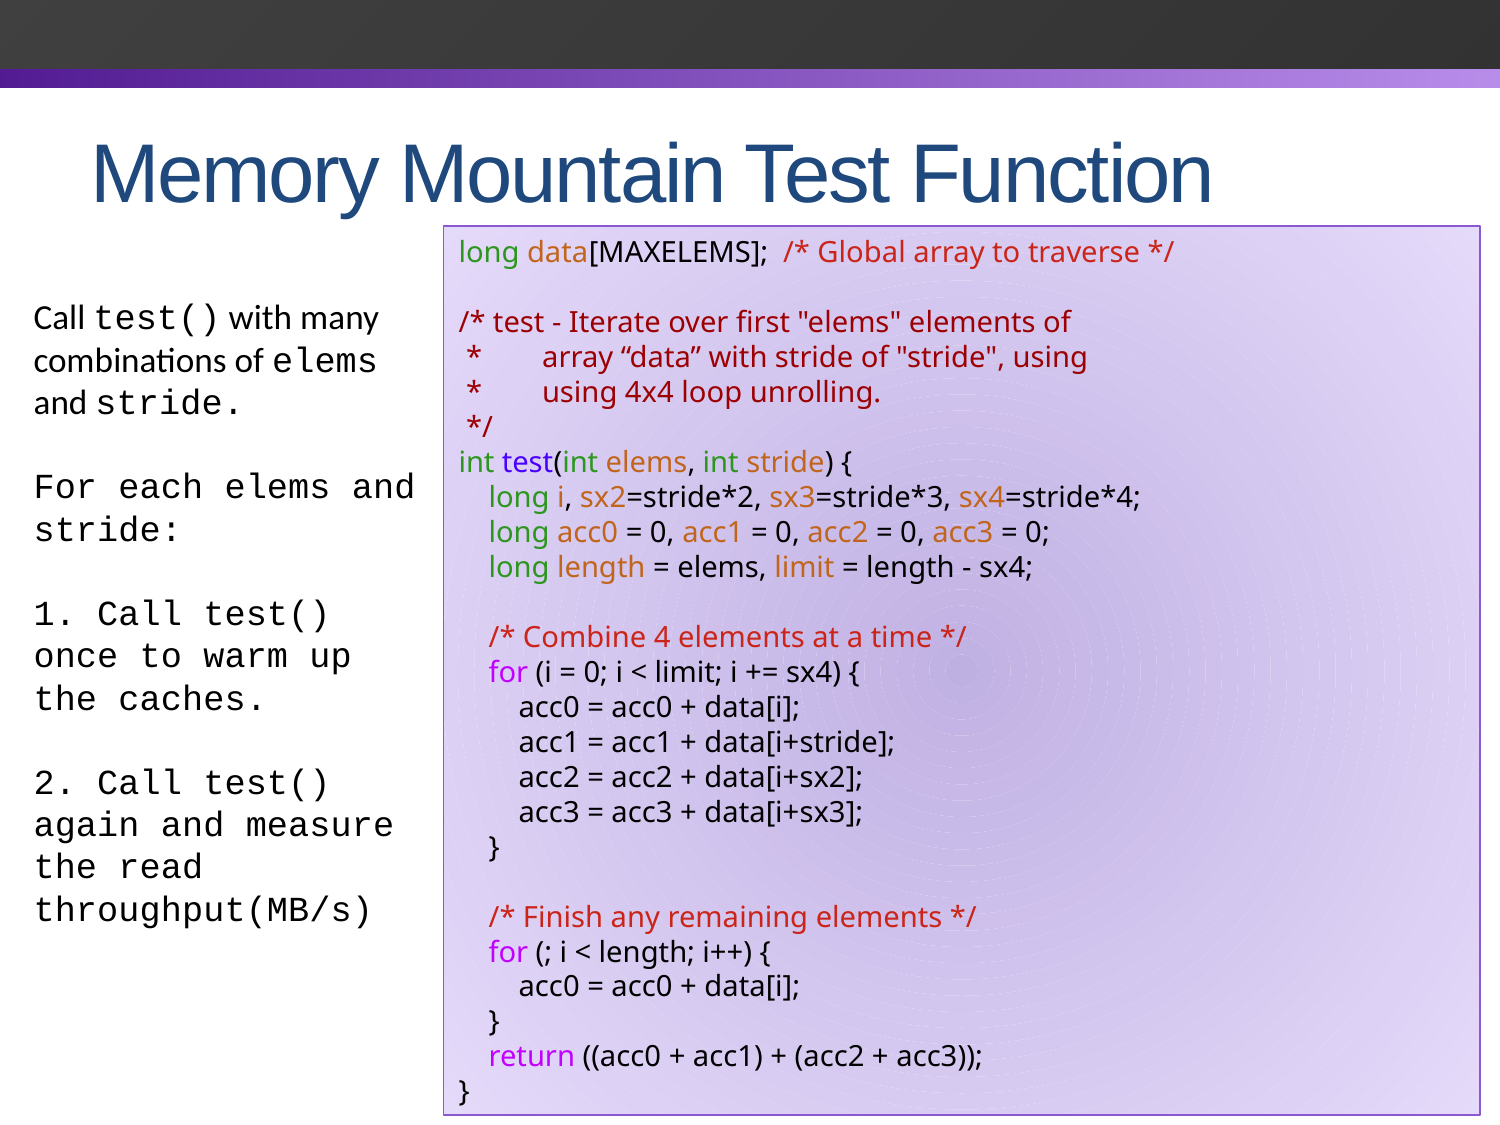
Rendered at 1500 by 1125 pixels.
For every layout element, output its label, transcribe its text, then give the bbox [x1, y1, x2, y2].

title Memory Mountain Test Function [75, 87, 1425, 250]
text_box Call test() with many combinations of elems and stride. For each elems and stride: 1. Call test() once to warm up the caches. 2. Call test() again and measure the read throughput(MB/s) [18, 287, 444, 938]
text_box long data[MAXELEMS]; /* Global array to traverse */ /* test - Iterate over first "elems" elements of * array “data” with stride of "stride", using * using 4x4 loop unrolling. */ int test(int elems, int stride) { long i, sx2=stride*2, sx3=stride*3, sx4=stride*4; long acc0 = 0, acc1 = 0, acc2 = 0, acc3 = 0; long length = elems, limit = length - sx4; /* Combine 4 elements at a time */ for (i = 0; i < limit; i += sx4) { acc0 = acc0 + data[i]; acc1 = acc1 + data[i+stride]; acc2 = acc2 + data[i+sx2]; acc3 = acc3 + data[i+sx3]; } /* Finish any remaining elements */ for (; i < length; i++) { acc0 = acc0 + data[i]; } return ((acc0 + acc1) + (acc2 + acc3)); } [443, 225, 1481, 1116]
